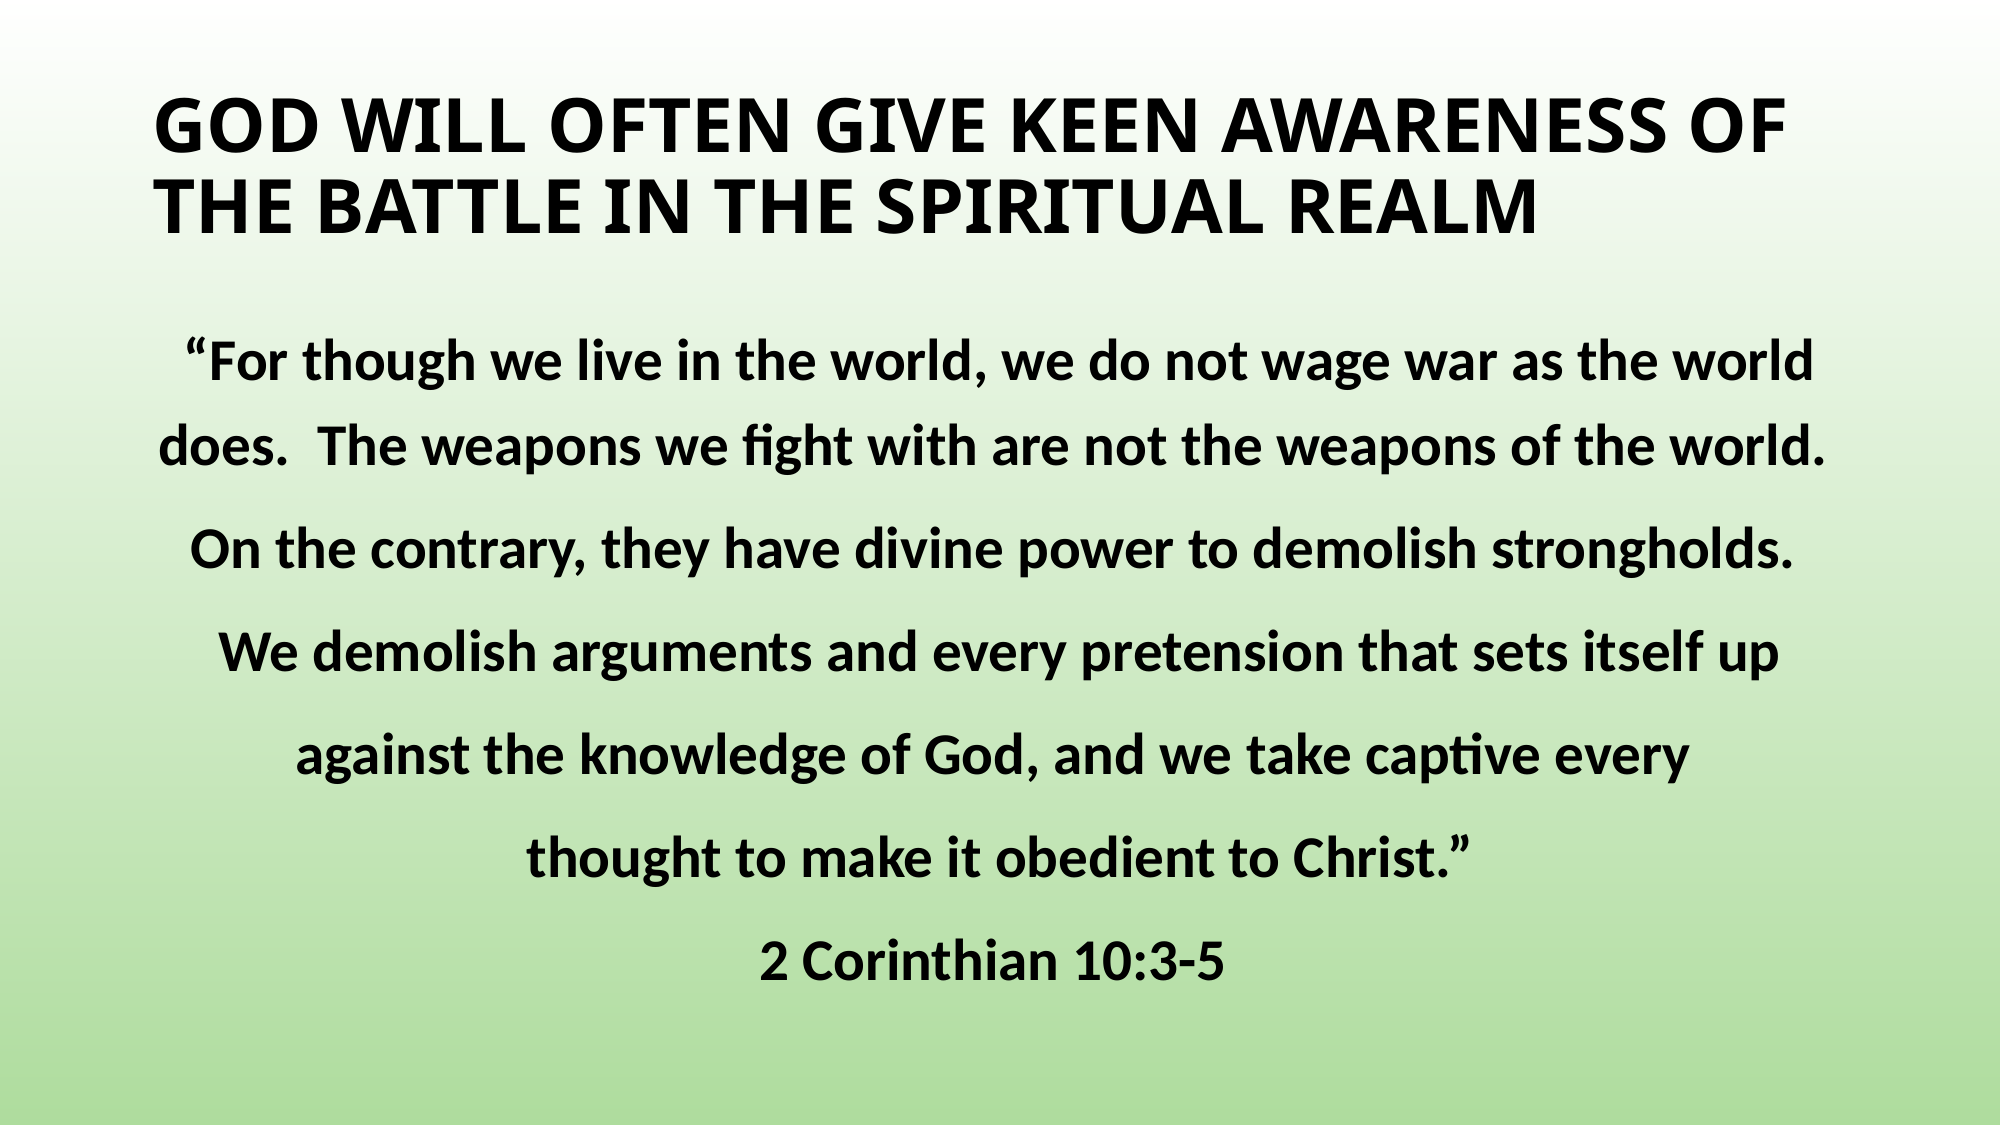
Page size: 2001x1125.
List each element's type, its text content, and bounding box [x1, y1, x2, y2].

list “For though we live in the world, we do not wage war as the world does. The weapons we fight with are not the weapons of the world. On the contrary, they have divine power to demolish strongholds. We demolish arguments and every pretension that sets itself up against the knowledge of God, and we take captive every thought to make it obedient to Christ.” 2 Corinthian 10:3-5 [137, 299, 1863, 1014]
title GOD WILL OFTEN GIVE KEEN AWARENESS OF THE BATTLE IN THE SPIRITUAL REALM [137, 59, 1863, 278]
